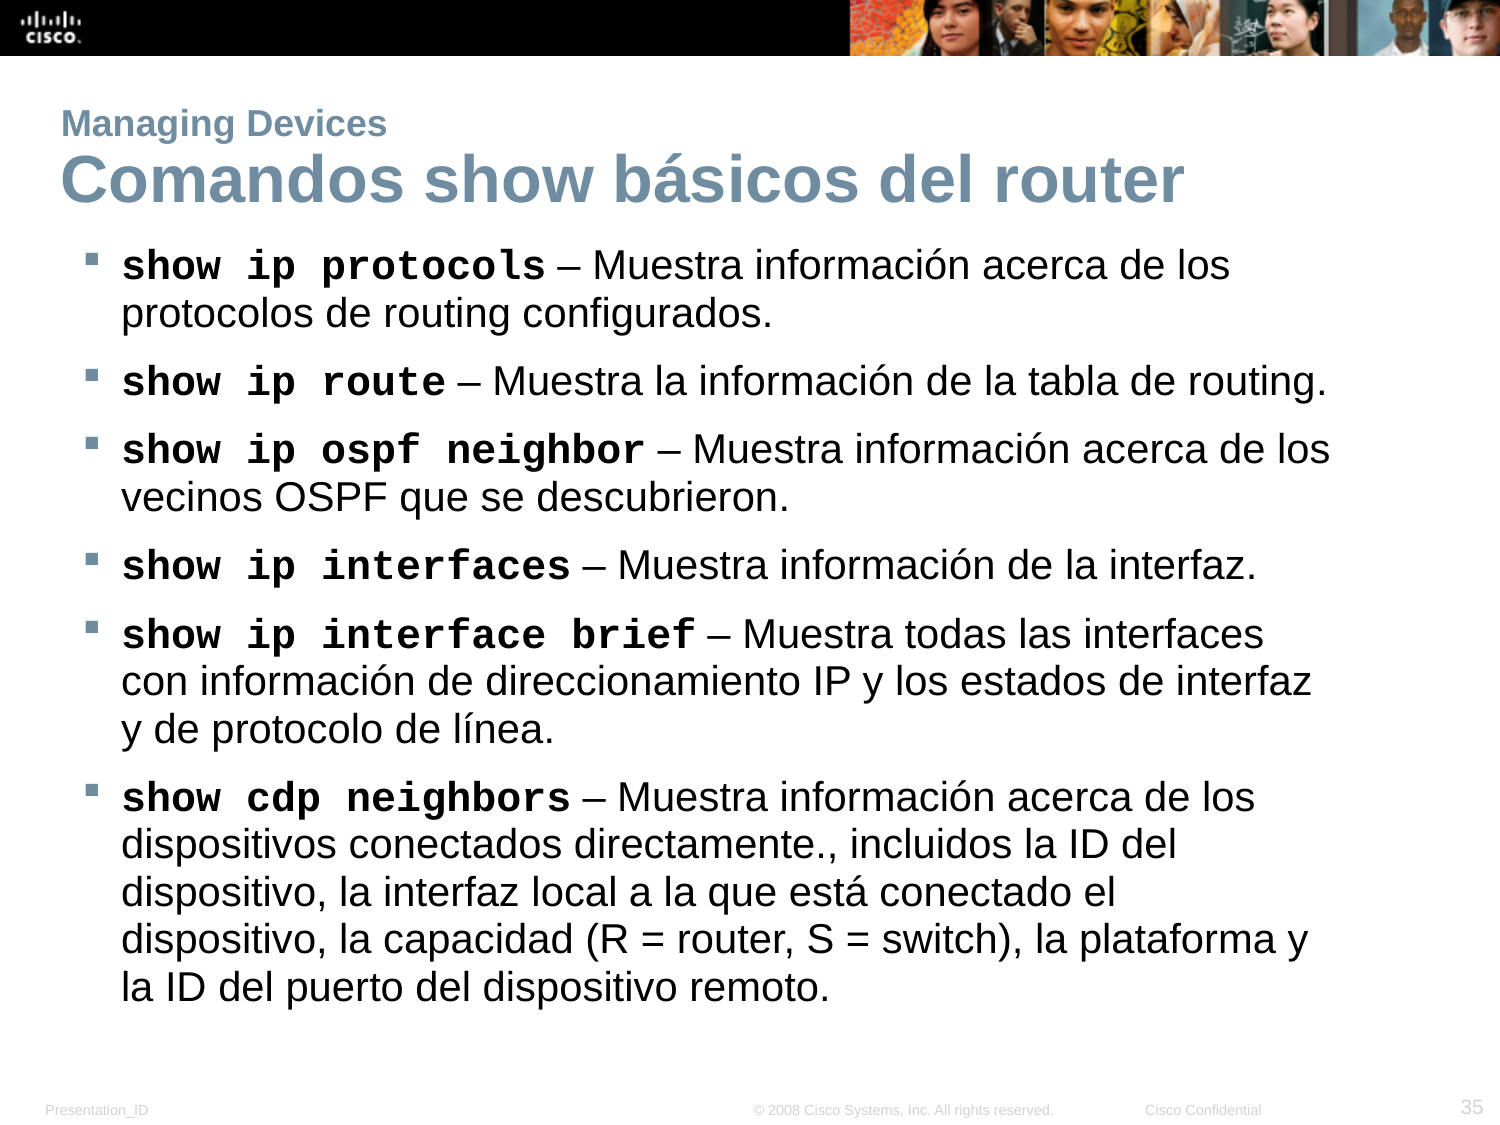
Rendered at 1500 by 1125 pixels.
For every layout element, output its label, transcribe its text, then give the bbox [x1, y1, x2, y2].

title Managing Devices Comandos show básicos del router [47, 85, 1384, 224]
list show ip protocols – Muestra información acerca de los protocolos de routing configurados. show ip route – Muestra la información de la tabla de routing. show ip ospf neighbor – Muestra información acerca de los vecinos OSPF que se descubrieron. show ip interfaces – Muestra información de la interfaz. show ip interface brief – Muestra todas las interfaces con información de direccionamiento IP y los estados de interfaz y de protocolo de línea. show cdp neighbors – Muestra información acerca de los dispositivos conectados directamente., incluidos la ID del dispositivo, la interfaz local a la que está conectado el dispositivo, la capacidad (R = router, S = switch), la plataforma y la ID del puerto del dispositivo remoto. [68, 234, 1346, 1022]
picture [0, 0, 1500, 56]
